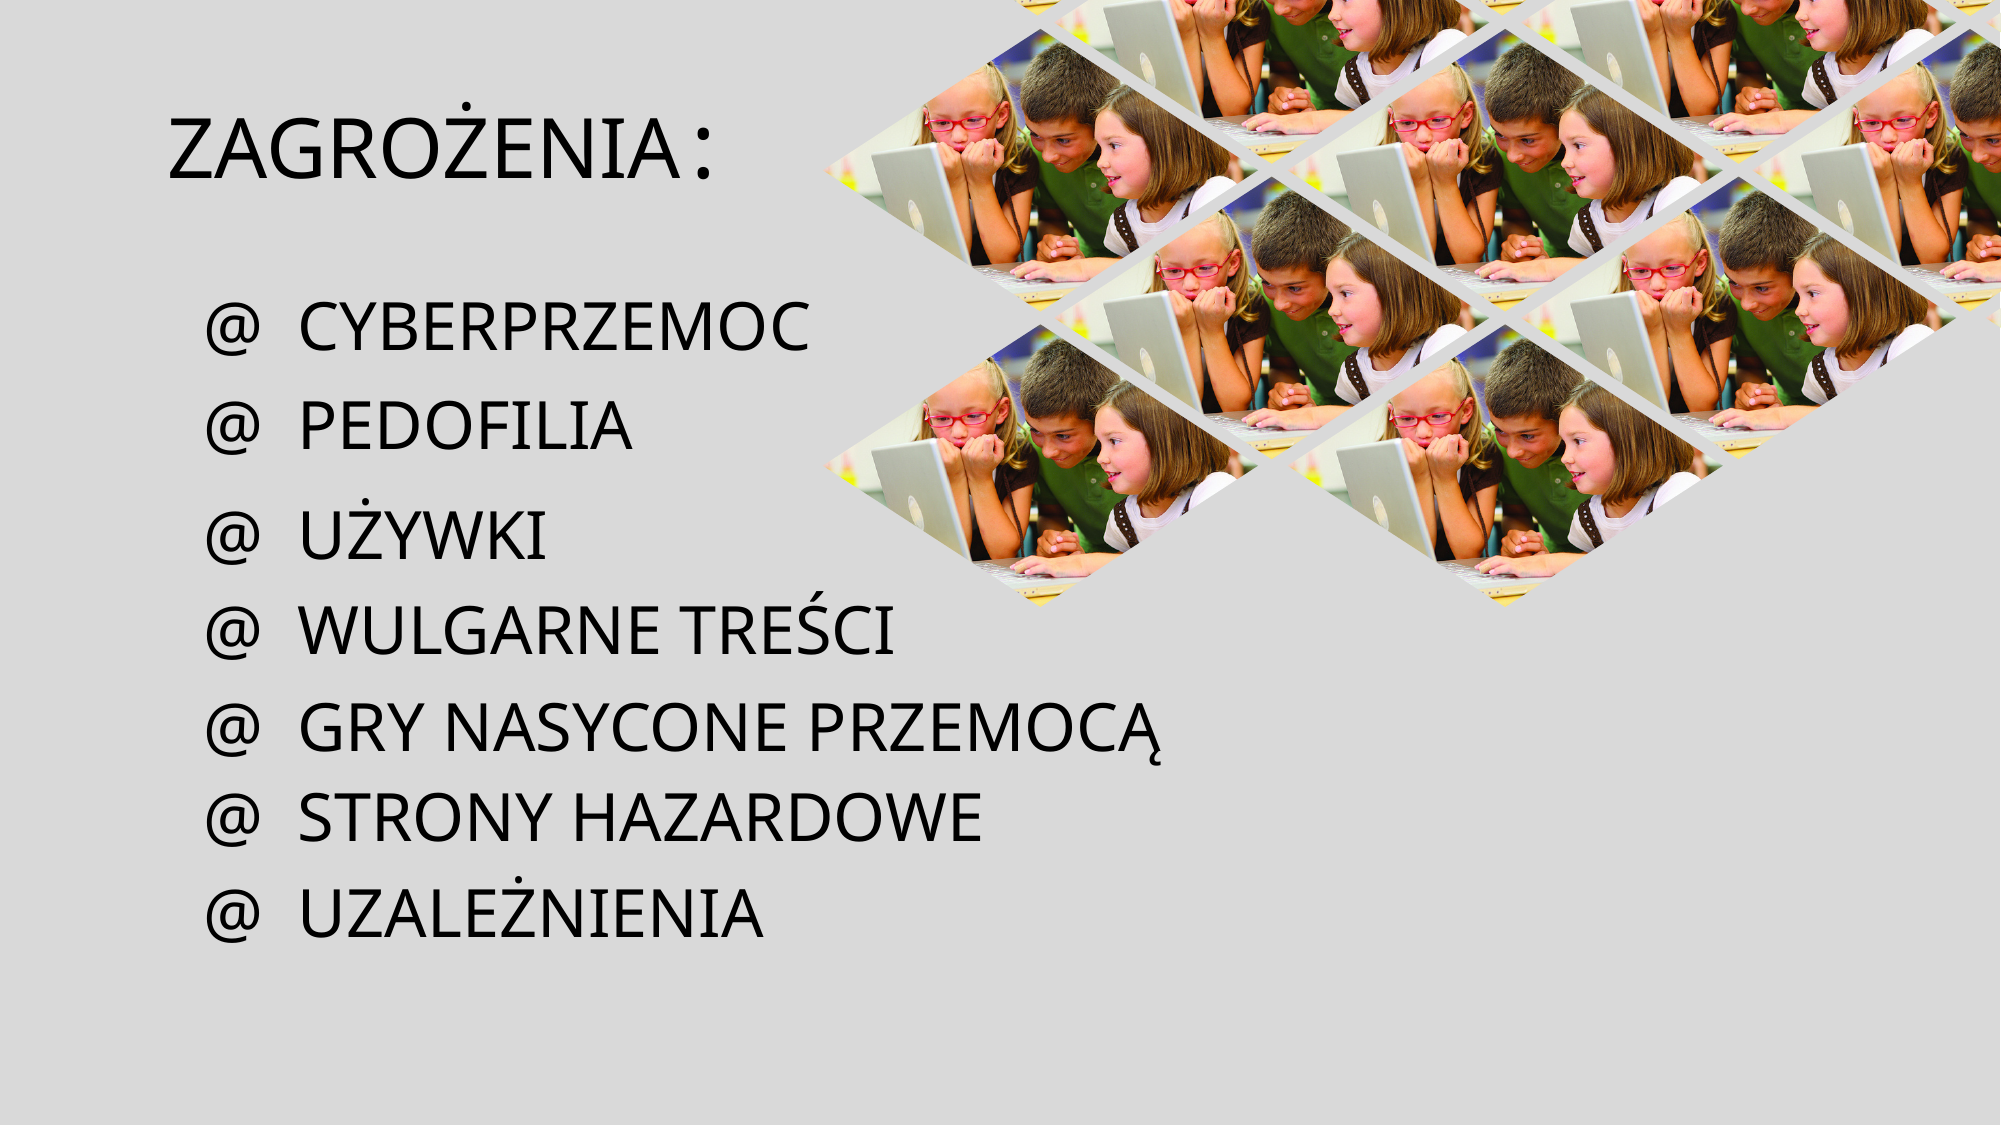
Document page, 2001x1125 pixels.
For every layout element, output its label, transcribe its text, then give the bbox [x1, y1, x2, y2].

text_box @ UZALEŻNIENIA [171, 863, 1409, 959]
text_box @ STRONY HAZARDOWE [171, 767, 1409, 863]
text_box @ PEDOFILIA [171, 375, 819, 471]
text_box @ CYBERPRZEMOC [171, 276, 819, 372]
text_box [819, 0, 2000, 608]
text_box @ GRY NASYCONE PRZEMOCĄ [171, 677, 1409, 767]
text_box ZAGROŻENIA : [152, 79, 819, 204]
text_box @ UŻYWKI [171, 485, 819, 580]
text_box @ WULGARNE TREŚCI [171, 580, 1068, 676]
